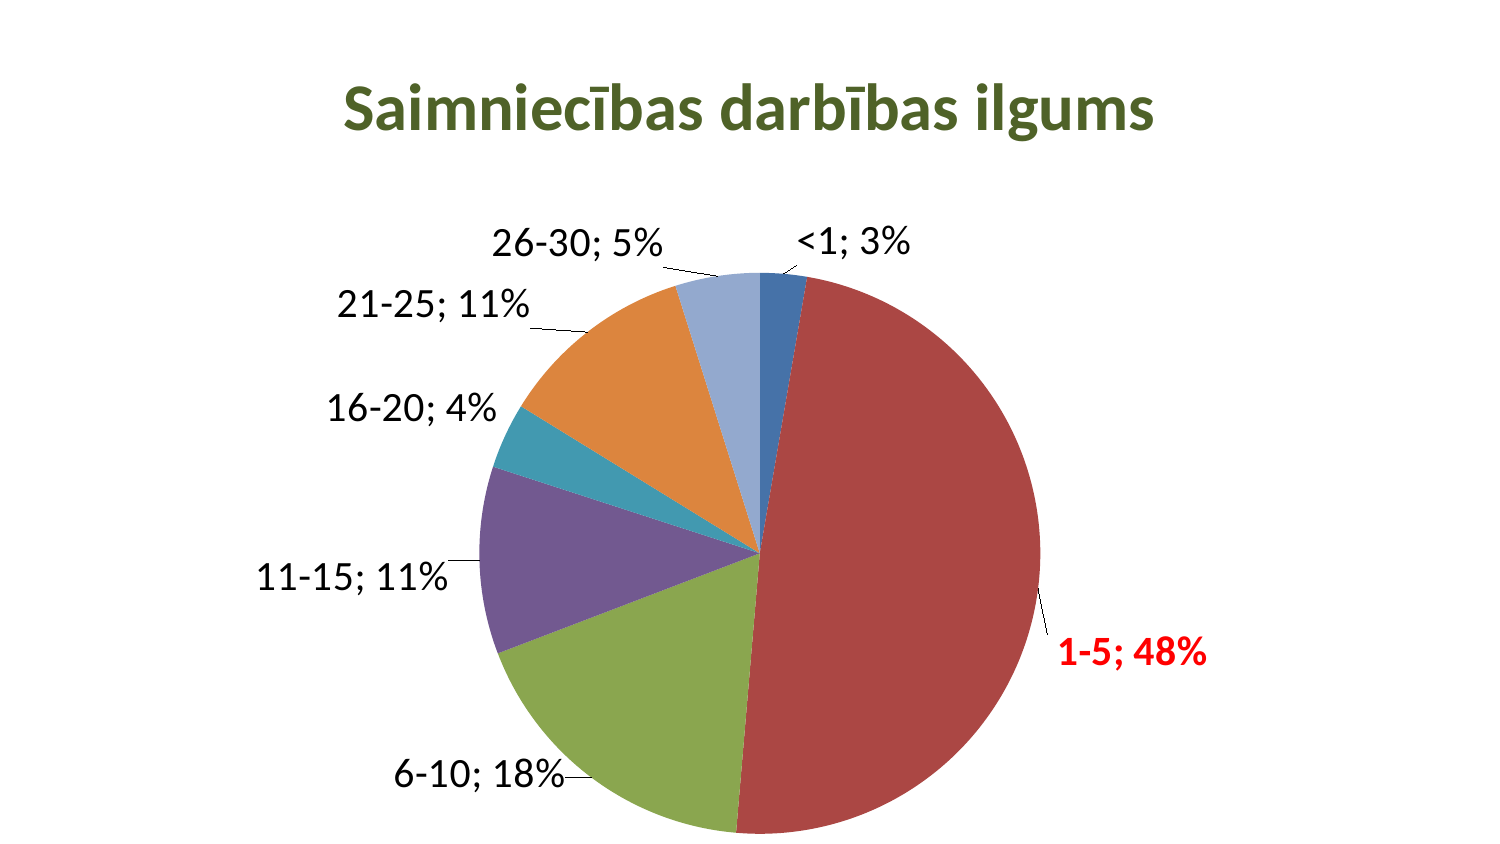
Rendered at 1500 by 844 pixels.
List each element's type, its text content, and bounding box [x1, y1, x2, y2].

title Saimniecības darbības ilgums [75, 33, 1425, 175]
chart [182, 208, 1294, 844]
